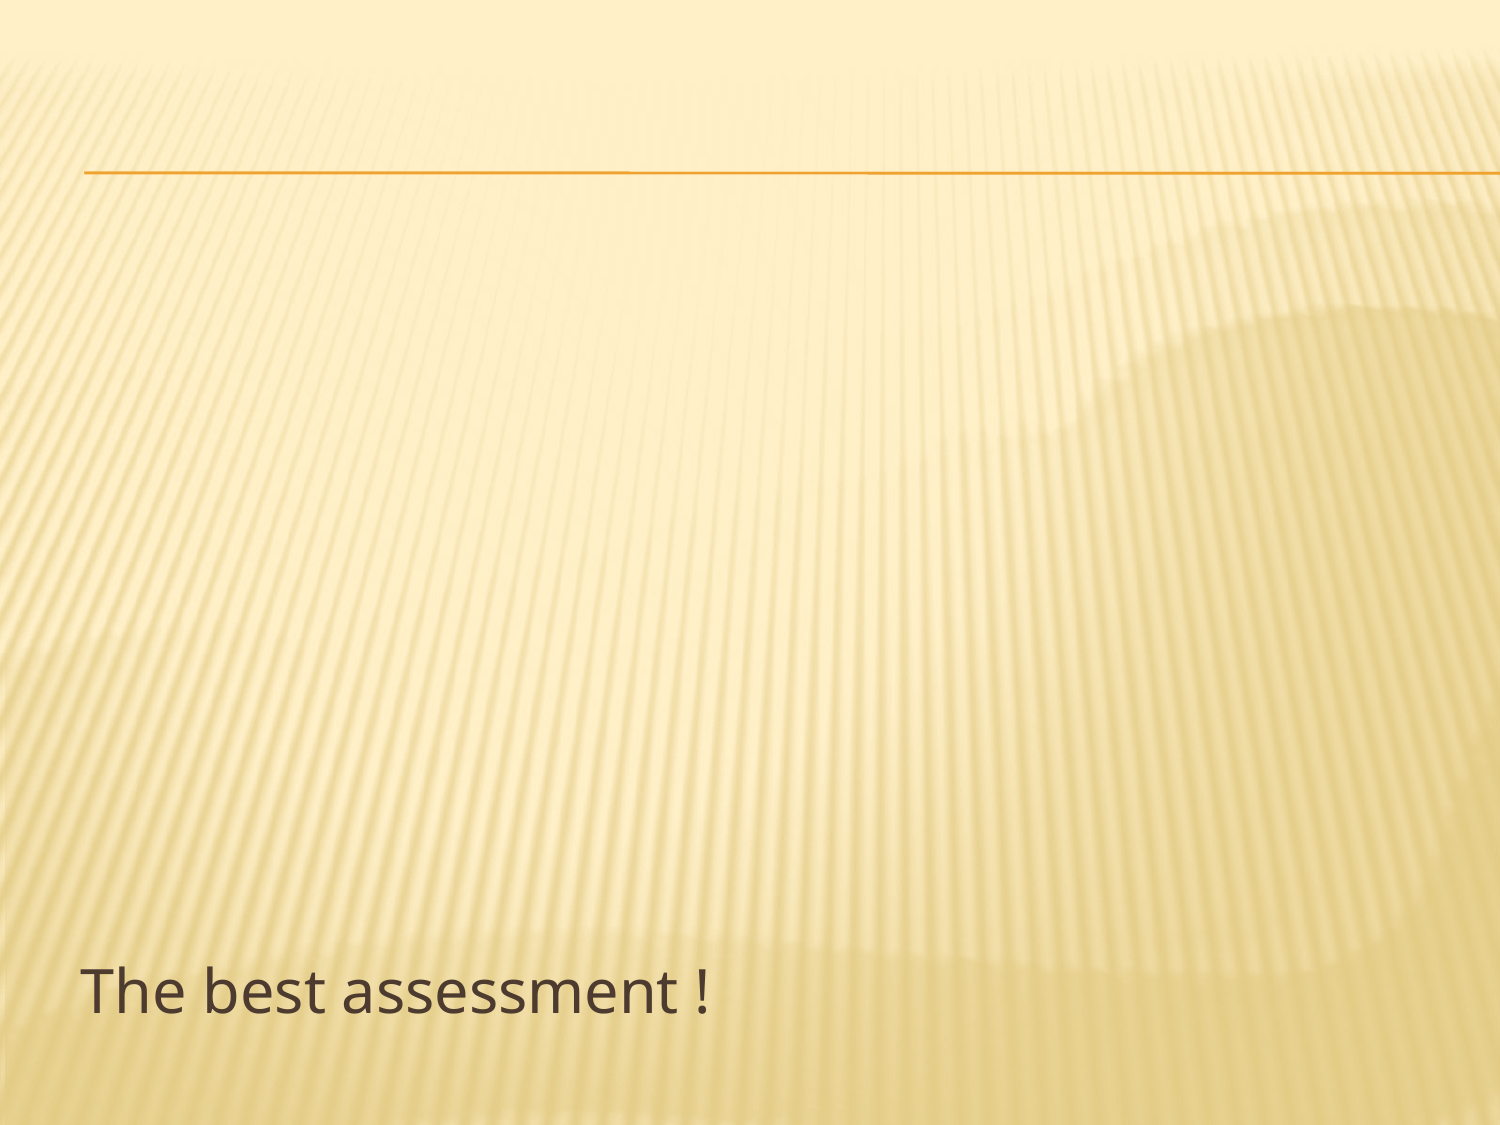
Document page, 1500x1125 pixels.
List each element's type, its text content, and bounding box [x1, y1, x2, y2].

list The best assessment ! [62, 952, 1025, 1034]
